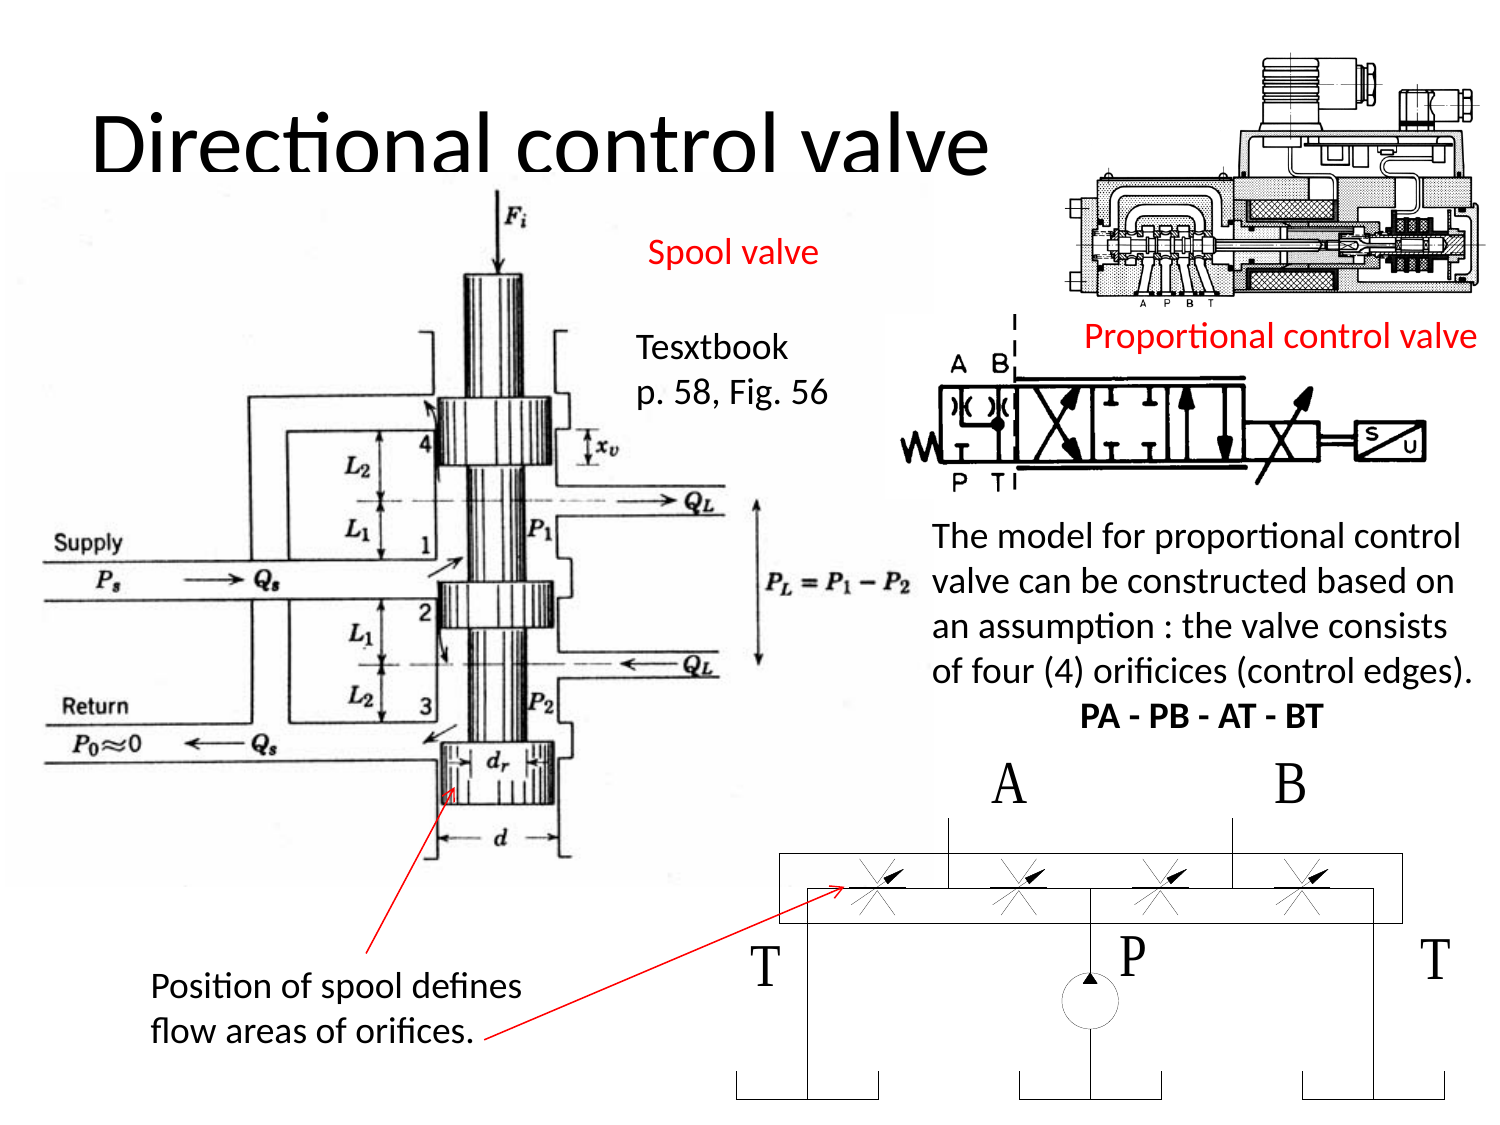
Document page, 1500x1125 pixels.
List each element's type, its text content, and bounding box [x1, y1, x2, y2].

picture [5, 172, 1466, 887]
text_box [365, 786, 455, 954]
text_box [483, 886, 845, 1041]
text_box Proportional control valve [1470, 313, 1494, 364]
text_box Position of spool defines flow areas of orifices. [135, 953, 597, 1059]
title Directional control valve [75, 45, 1053, 233]
text_box The model for proportional control valve can be constructed based on an assumption : the valve consists of four (4) orificices (control edges). PA - PB - AT - BT [940, 503, 1496, 744]
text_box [714, 751, 1482, 1112]
picture [1058, 36, 1490, 309]
